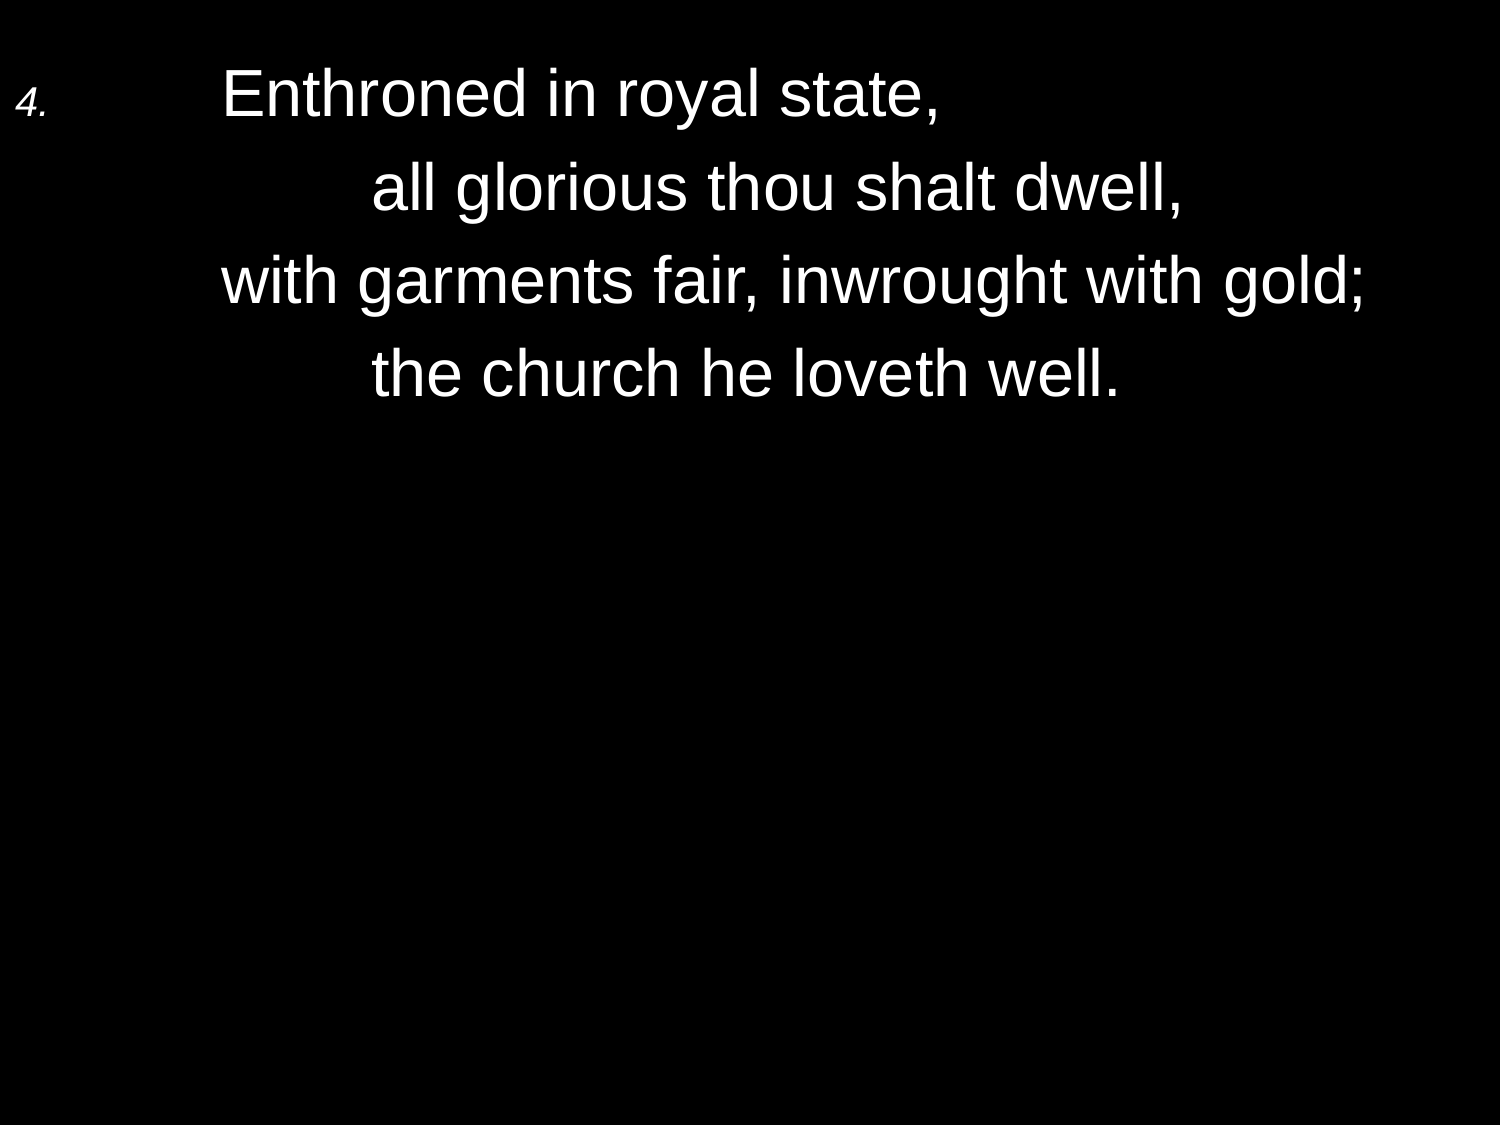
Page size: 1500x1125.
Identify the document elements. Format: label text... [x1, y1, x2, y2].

list 4. Enthroned in royal state, all glorious thou shalt dwell, with garments fair, inwrought with gold; the church he loveth well. [0, 42, 1500, 1047]
